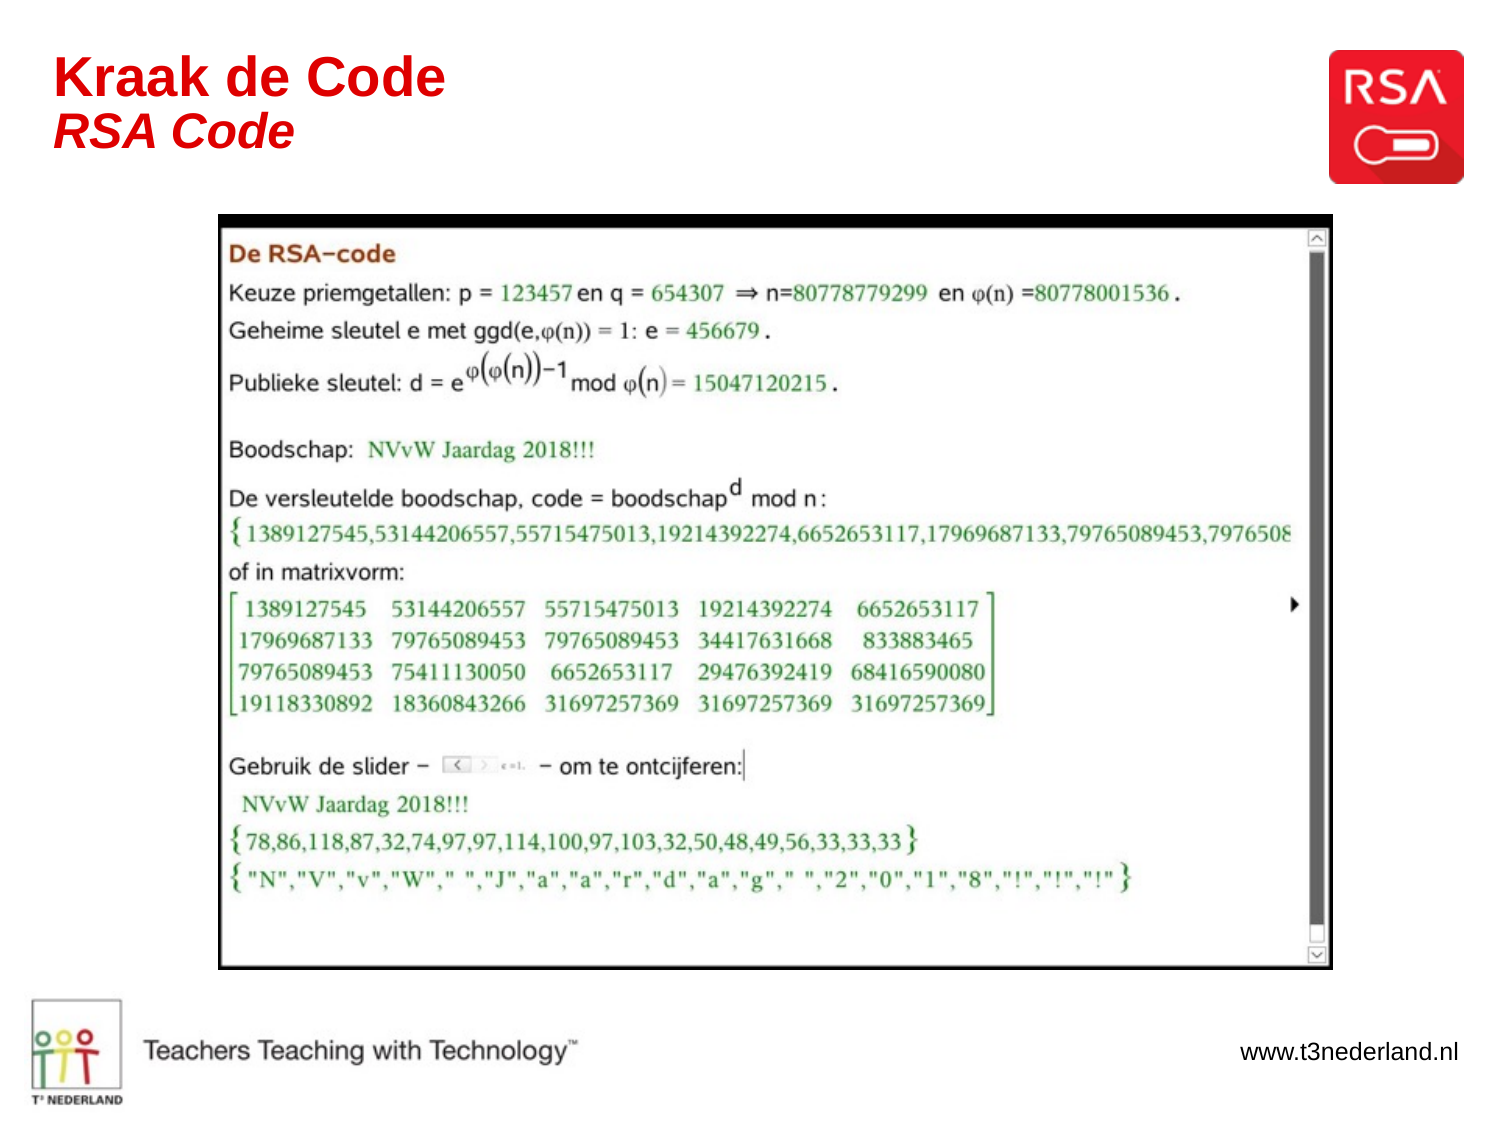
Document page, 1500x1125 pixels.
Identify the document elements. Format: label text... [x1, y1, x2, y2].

picture [218, 214, 1333, 971]
picture [1329, 50, 1464, 185]
title Kraak de Code RSA Code [52, 50, 581, 185]
picture [24, 991, 585, 1113]
